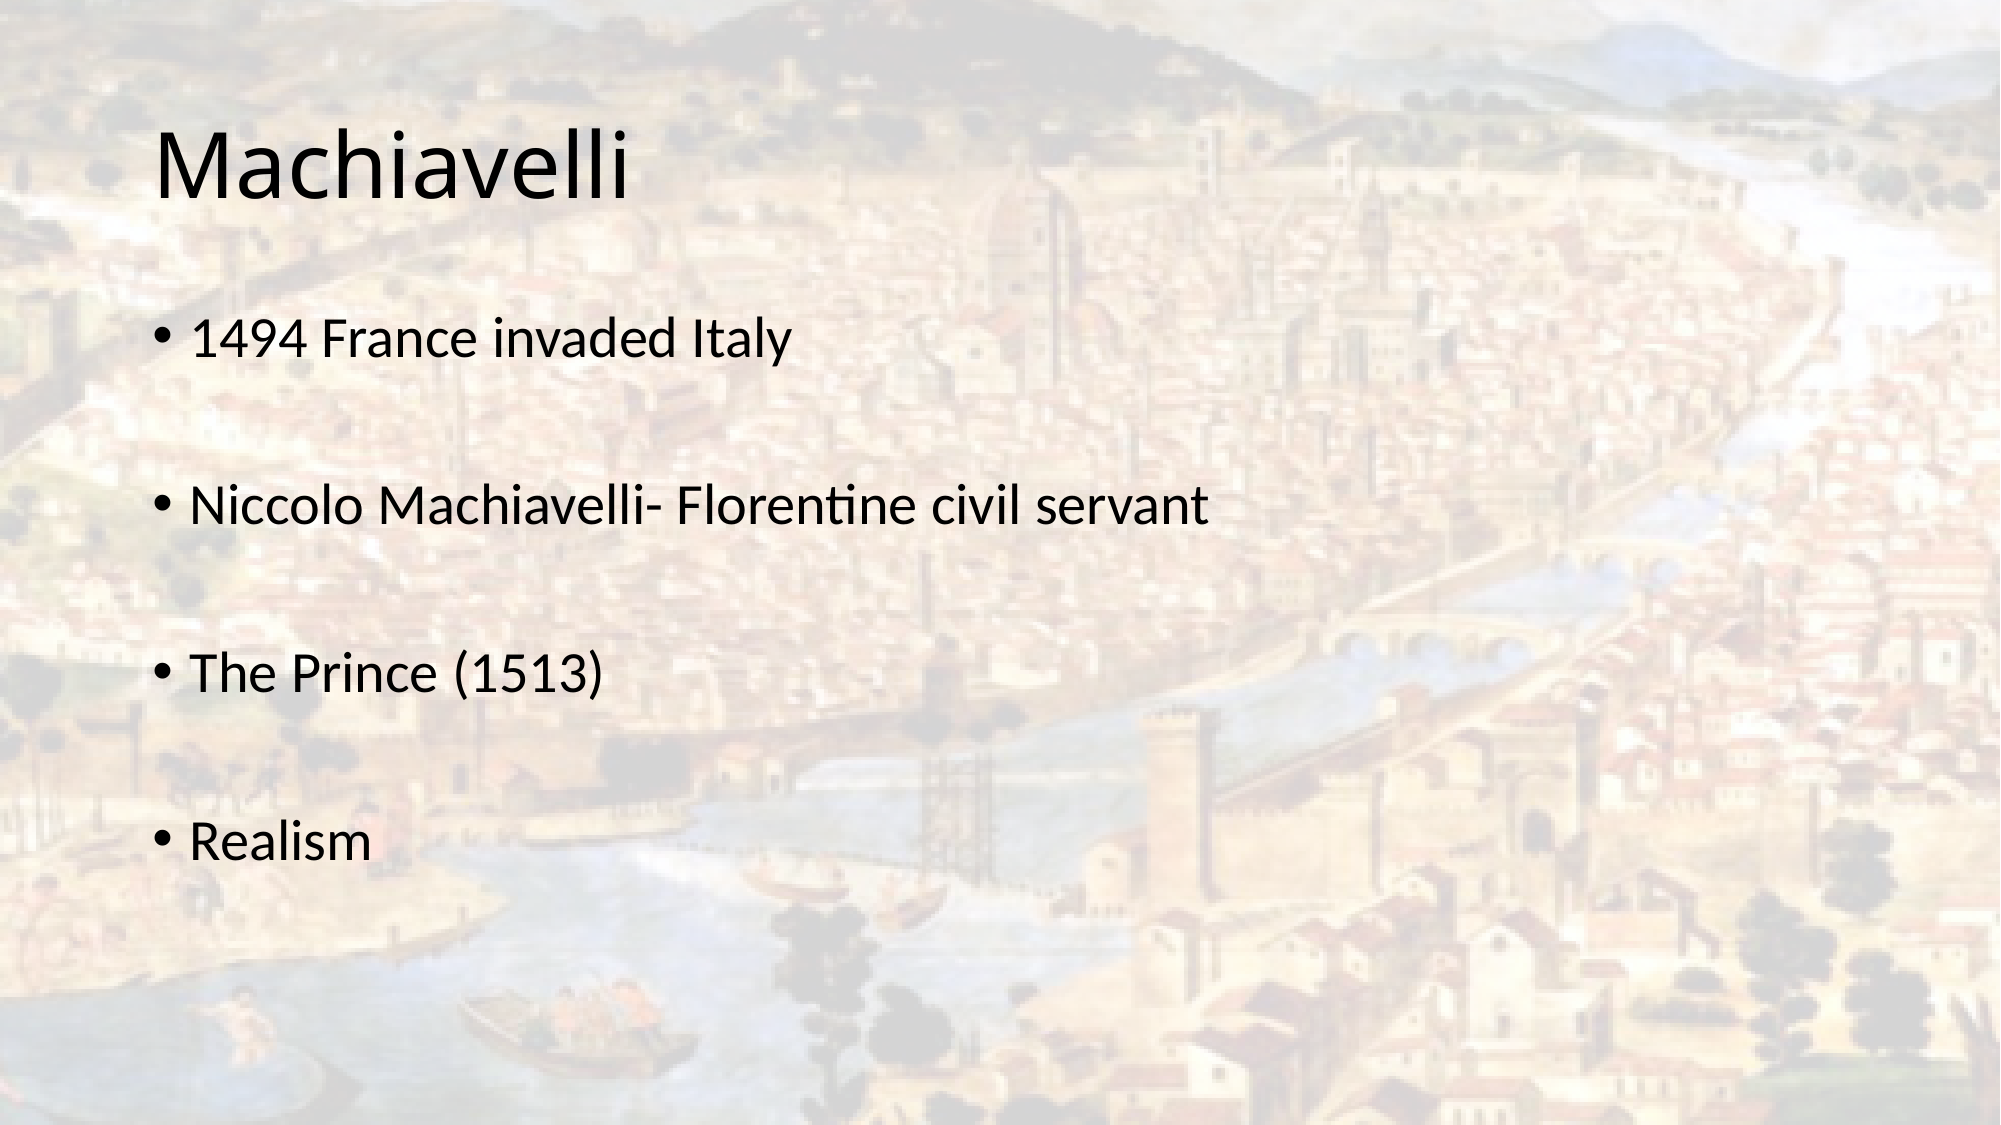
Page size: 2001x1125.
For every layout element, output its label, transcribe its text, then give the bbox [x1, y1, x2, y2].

list 1494 France invaded Italy Niccolo Machiavelli- Florentine civil servant The Prince (1513) Realism [137, 299, 1863, 1014]
title Machiavelli [137, 59, 1863, 278]
